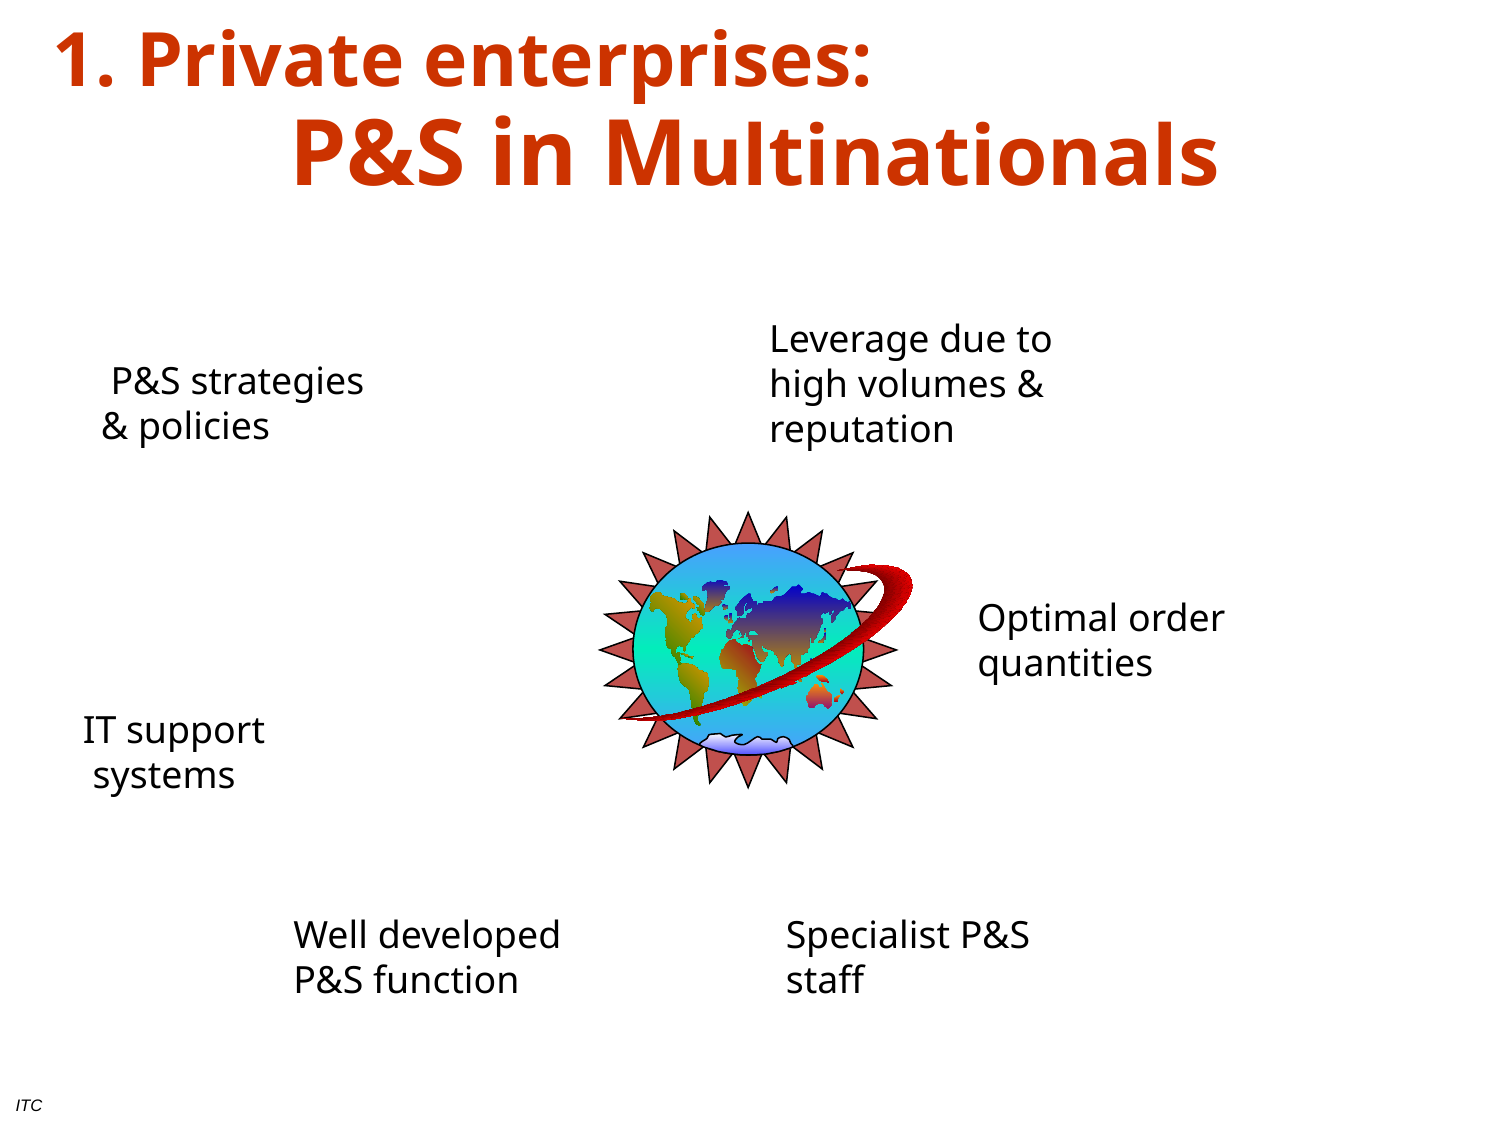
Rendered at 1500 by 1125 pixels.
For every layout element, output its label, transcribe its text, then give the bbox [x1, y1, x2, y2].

text_box Optimal order quantities [962, 586, 1500, 692]
text_box P&S strategies & policies [86, 349, 754, 455]
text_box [599, 512, 913, 788]
text_box Specialist P&S staff [761, 903, 1500, 1009]
text_box 1. Private enterprises: P&S in Multinationals [37, 0, 1500, 213]
text_box Leverage due to high volumes & reputation [754, 307, 1500, 457]
picture [0, 1087, 64, 1124]
text_box IT support systems [68, 698, 819, 803]
text_box Well developed P&S function [268, 903, 761, 1008]
